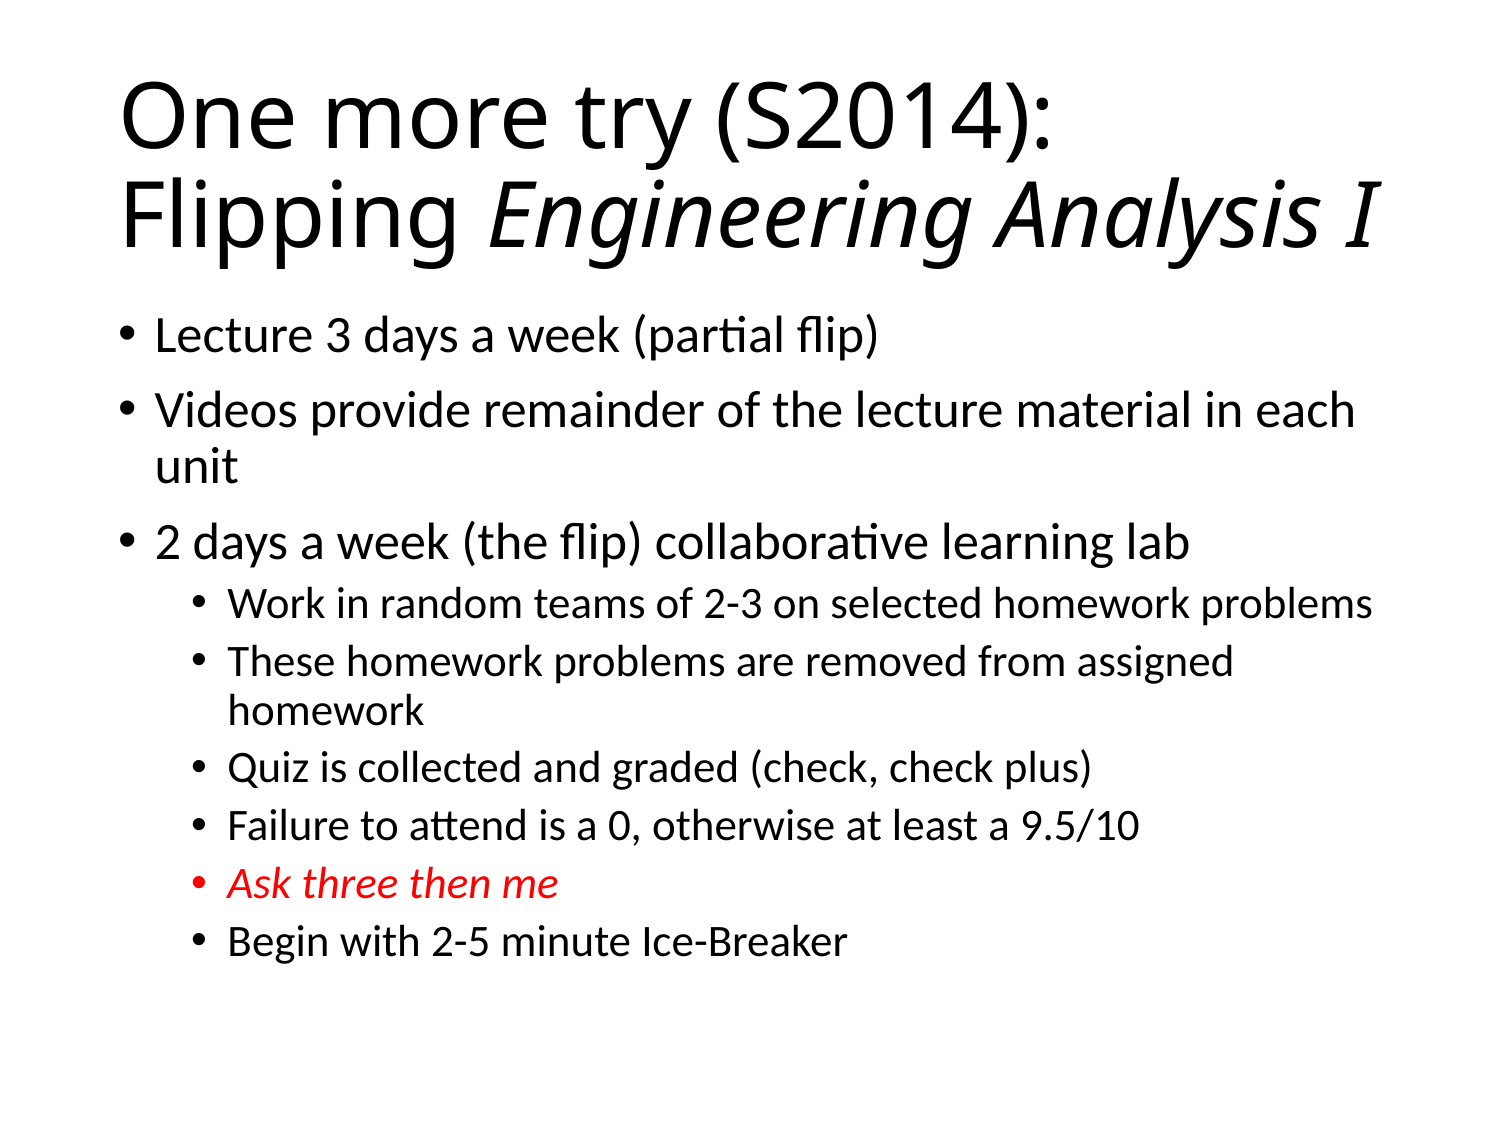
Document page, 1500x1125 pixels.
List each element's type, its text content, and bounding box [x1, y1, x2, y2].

list Lecture 3 days a week (partial flip) Videos provide remainder of the lecture material in each unit 2 days a week (the flip) collaborative learning lab Work in random teams of 2-3 on selected homework problems These homework problems are removed from assigned homework Quiz is collected and graded (check, check plus) Failure to attend is a 0, otherwise at least a 9.5/10 Ask three then me Begin with 2-5 minute Ice-Breaker [103, 299, 1397, 1014]
title One more try (S2014): Flipping Engineering Analysis I [103, 59, 1397, 278]
